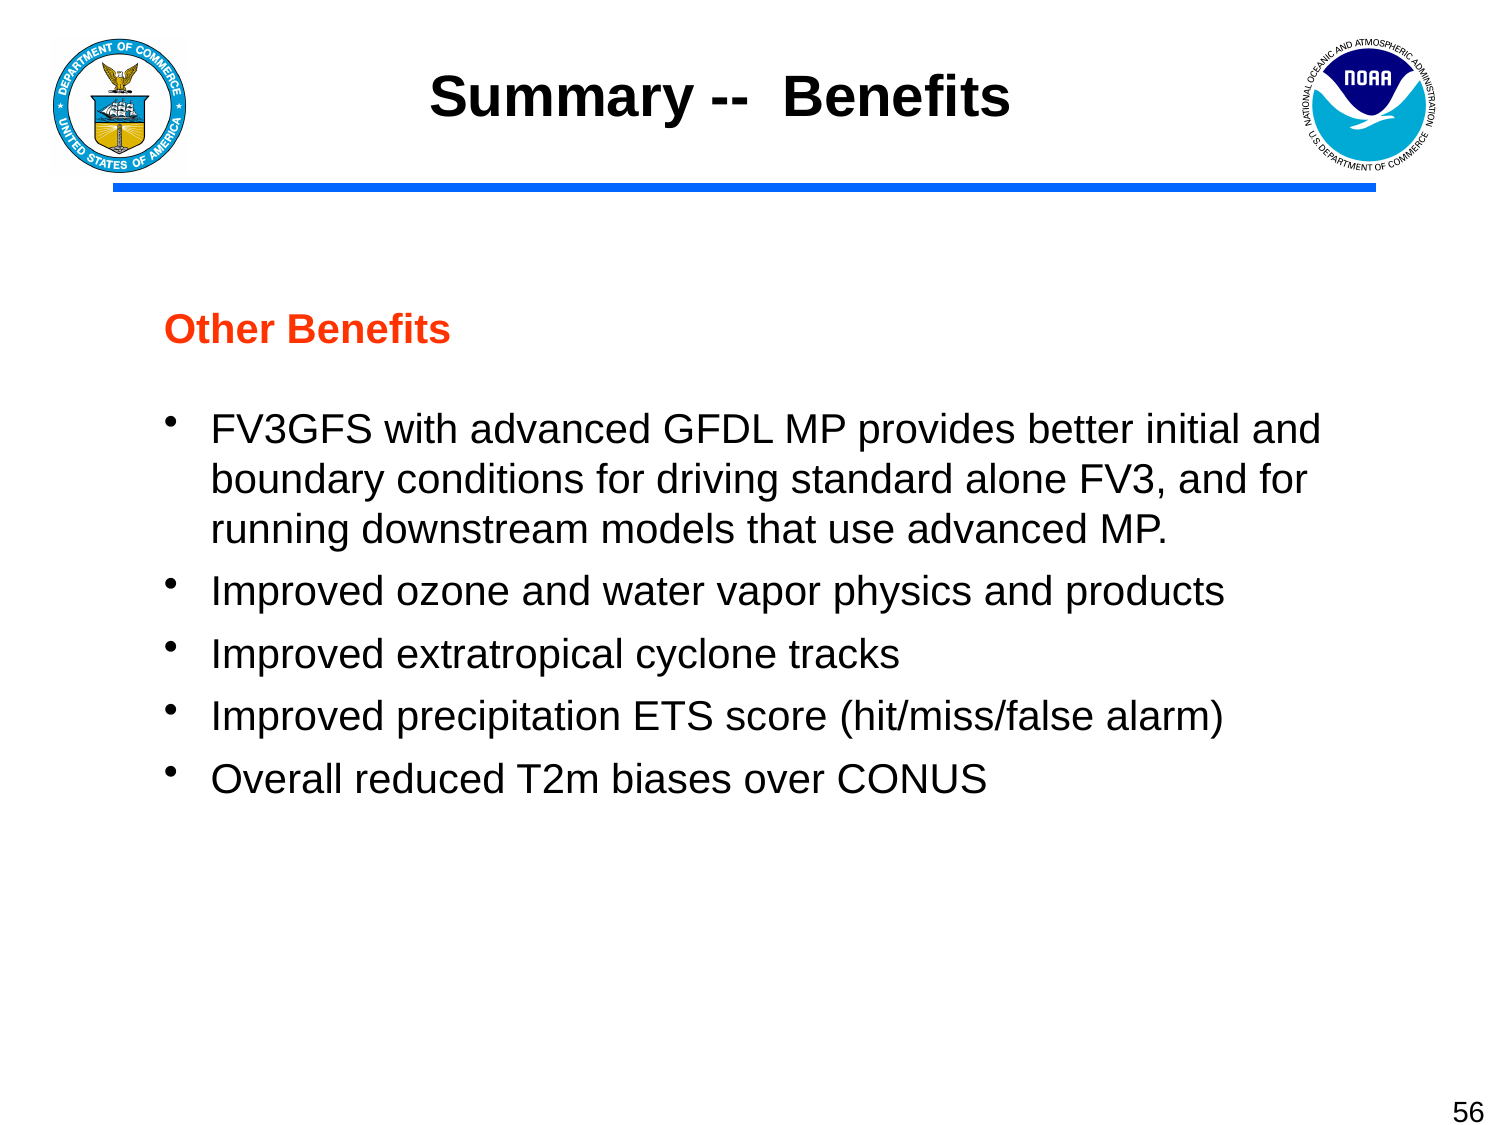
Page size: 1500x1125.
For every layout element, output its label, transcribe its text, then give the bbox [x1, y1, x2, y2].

picture [1300, 37, 1438, 173]
text_box Summary -- Benefits [398, 50, 1151, 135]
picture [50, 37, 188, 175]
text_box Other Benefits FV3GFS with advanced GFDL MP provides better initial and boundary conditions for driving standard alone FV3, and for running downstream models that use advanced MP. Improved ozone and water vapor physics and products Improved extratropical cyclone tracks Improved precipitation ETS score (hit/miss/false alarm) Overall reduced T2m biases over CONUS [148, 294, 1383, 809]
